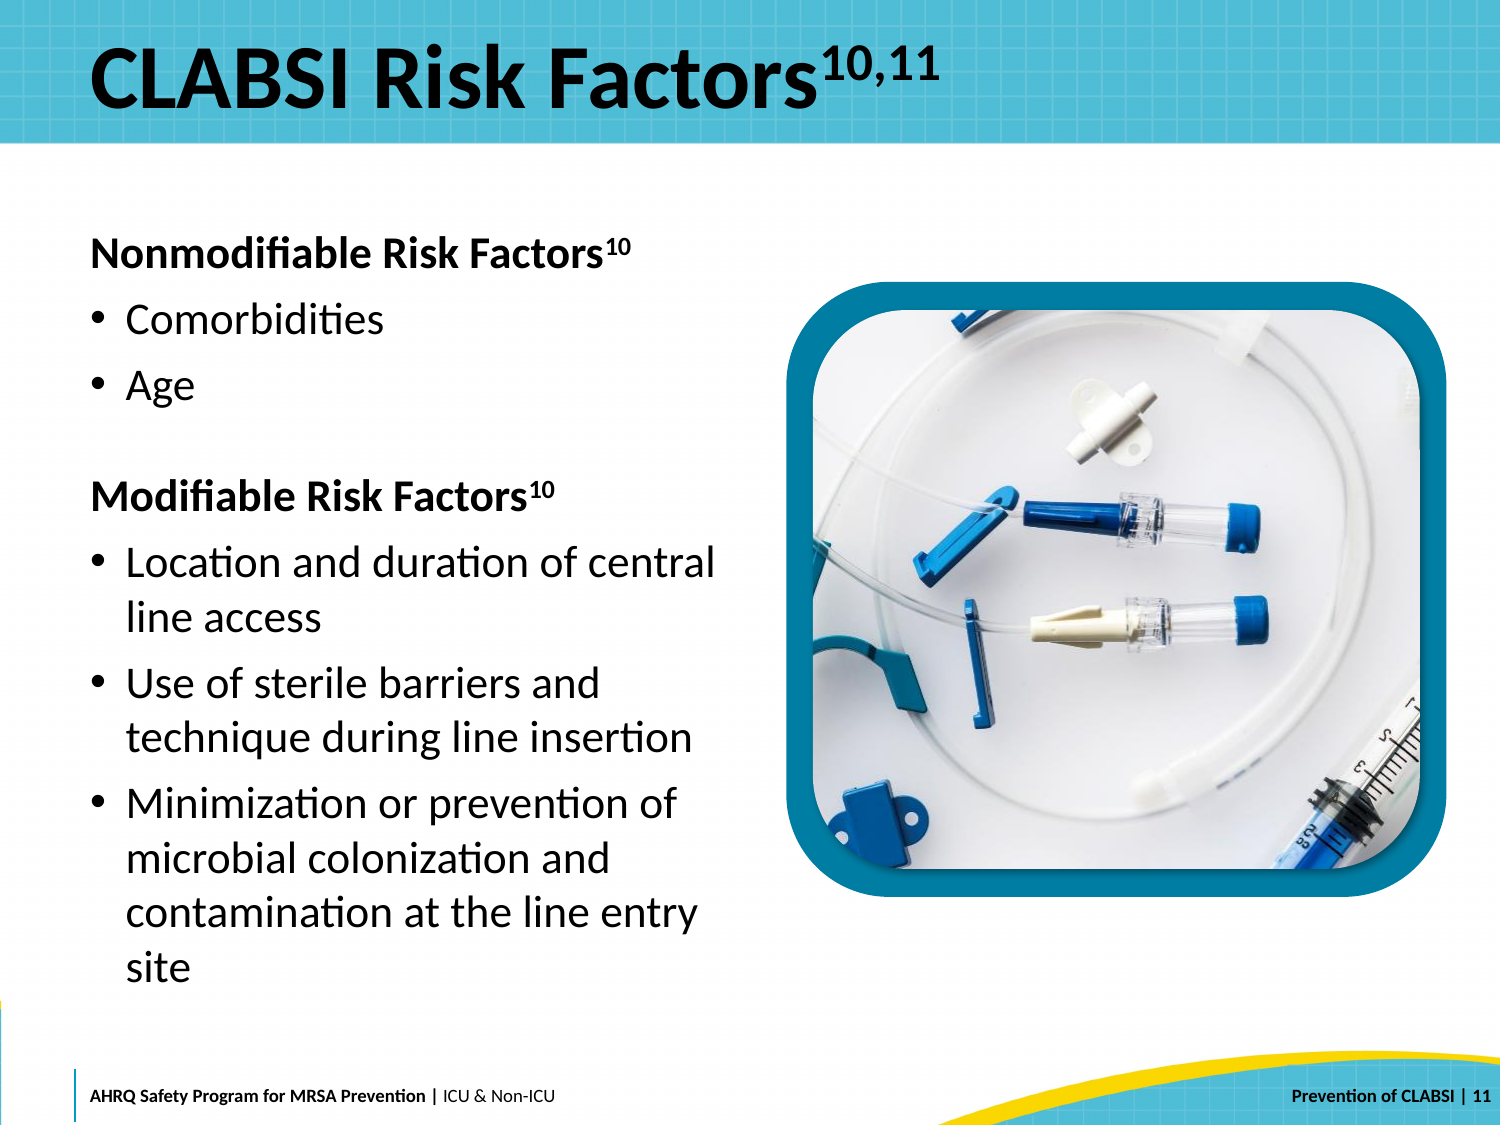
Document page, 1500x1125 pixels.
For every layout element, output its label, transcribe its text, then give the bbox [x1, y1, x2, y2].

text_box [1420, 315, 1447, 863]
slide_number | 11 [1455, 1065, 1500, 1125]
text_box [818, 281, 1415, 310]
text_box [818, 869, 1415, 897]
title CLABSI Risk Factors10,11 [75, 0, 1425, 150]
list Nonmodifiable Risk Factors10 Comorbidities Age Modifiable Risk Factors10 Location and duration of central line access Use of sterile barriers and technique during line insertion Minimization or prevention of microbial colonization and contamination at the line entry site [75, 215, 750, 1001]
text_box [786, 316, 812, 863]
picture [0, 0, 1500, 1125]
